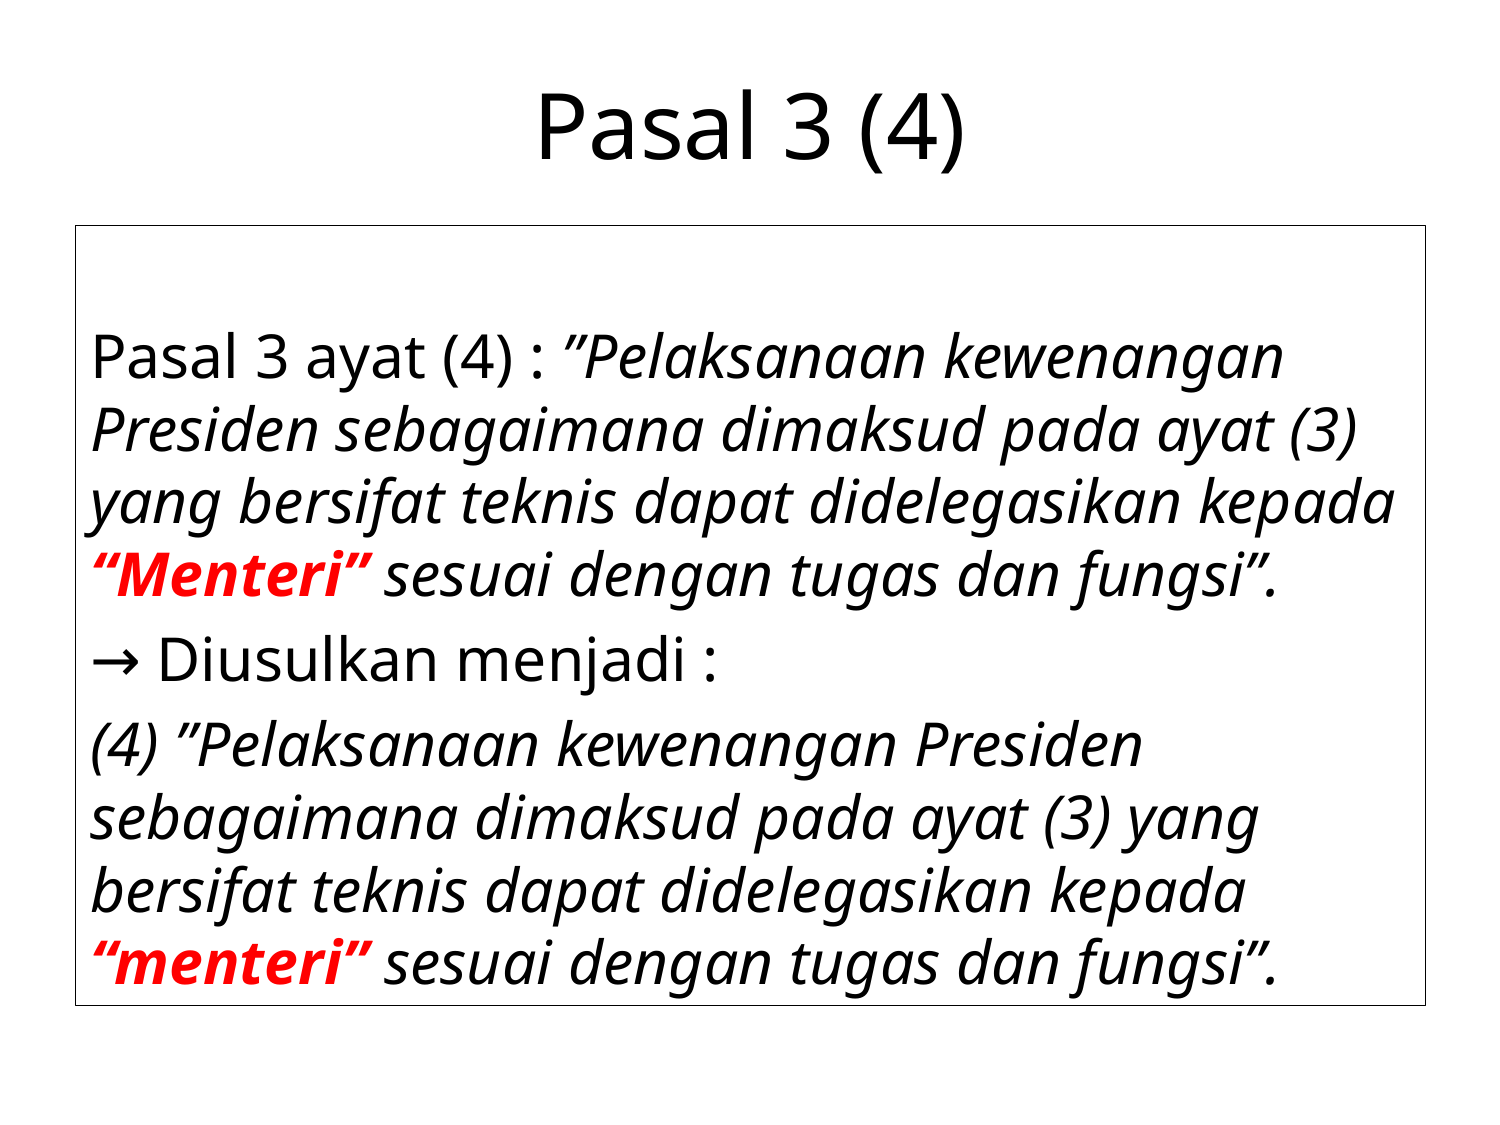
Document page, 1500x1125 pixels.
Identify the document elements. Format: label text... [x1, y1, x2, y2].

list Pasal 3 ayat (4) : ”Pelaksanaan kewenangan Presiden sebagaimana dimaksud pada ayat (3) yang bersifat teknis dapat didelegasikan kepada “Menteri” sesuai dengan tugas dan fungsi”. → Diusulkan menjadi : (4) ”Pelaksanaan kewenangan Presiden sebagaimana dimaksud pada ayat (3) yang bersifat teknis dapat didelegasikan kepada “menteri” sesuai dengan tugas dan fungsi”. [75, 224, 1425, 1005]
title Pasal 3 (4) [75, 45, 1425, 200]
